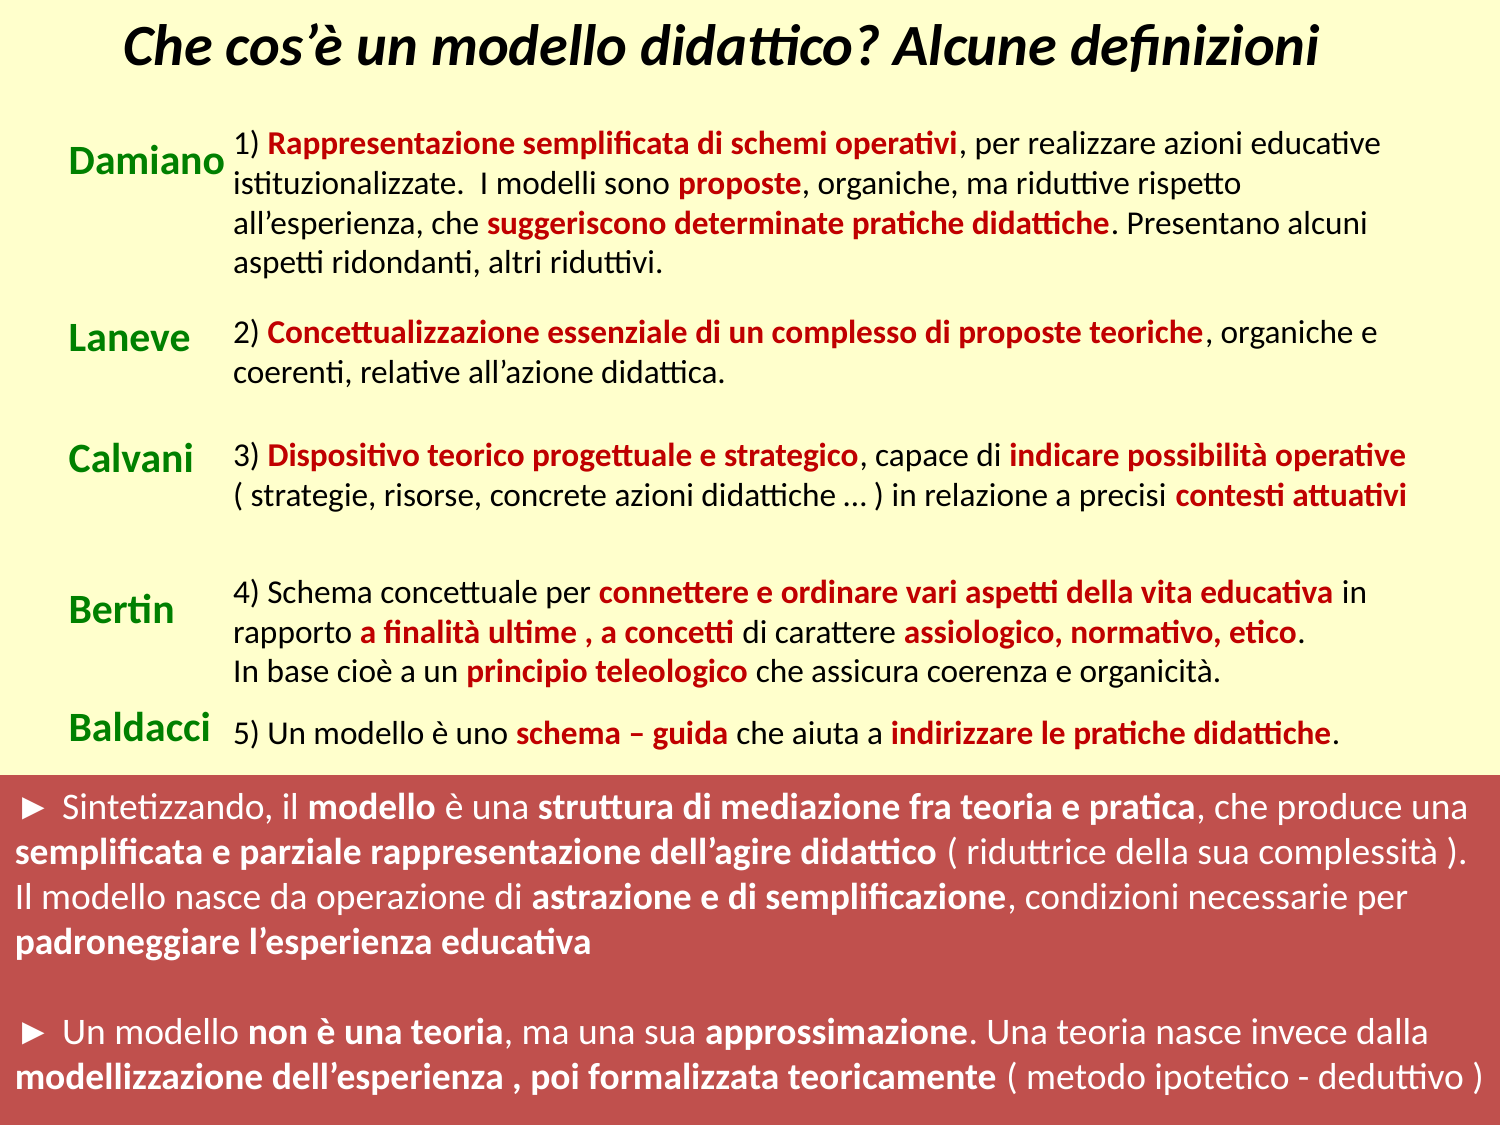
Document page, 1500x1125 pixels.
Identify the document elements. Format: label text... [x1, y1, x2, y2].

text_box Che cos’è un modello didattico? Alcune definizioni [108, 0, 1336, 85]
text_box ► Sintetizzando, il modello è una struttura di mediazione fra teoria e pratica, che produce una semplificata e parziale rappresentazione dell’agire didattico ( riduttrice della sua complessità ). Il modello nasce da operazione di astrazione e di semplificazione, condizioni necessarie per padroneggiare l’esperienza educativa ► Un modello non è una teoria, ma una sua approssimazione. Una teoria nasce invece dalla modellizzazione dell’esperienza , poi formalizzata teoricamente ( metodo ipotetico - deduttivo ) [0, 775, 1500, 1125]
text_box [52, 113, 1450, 760]
